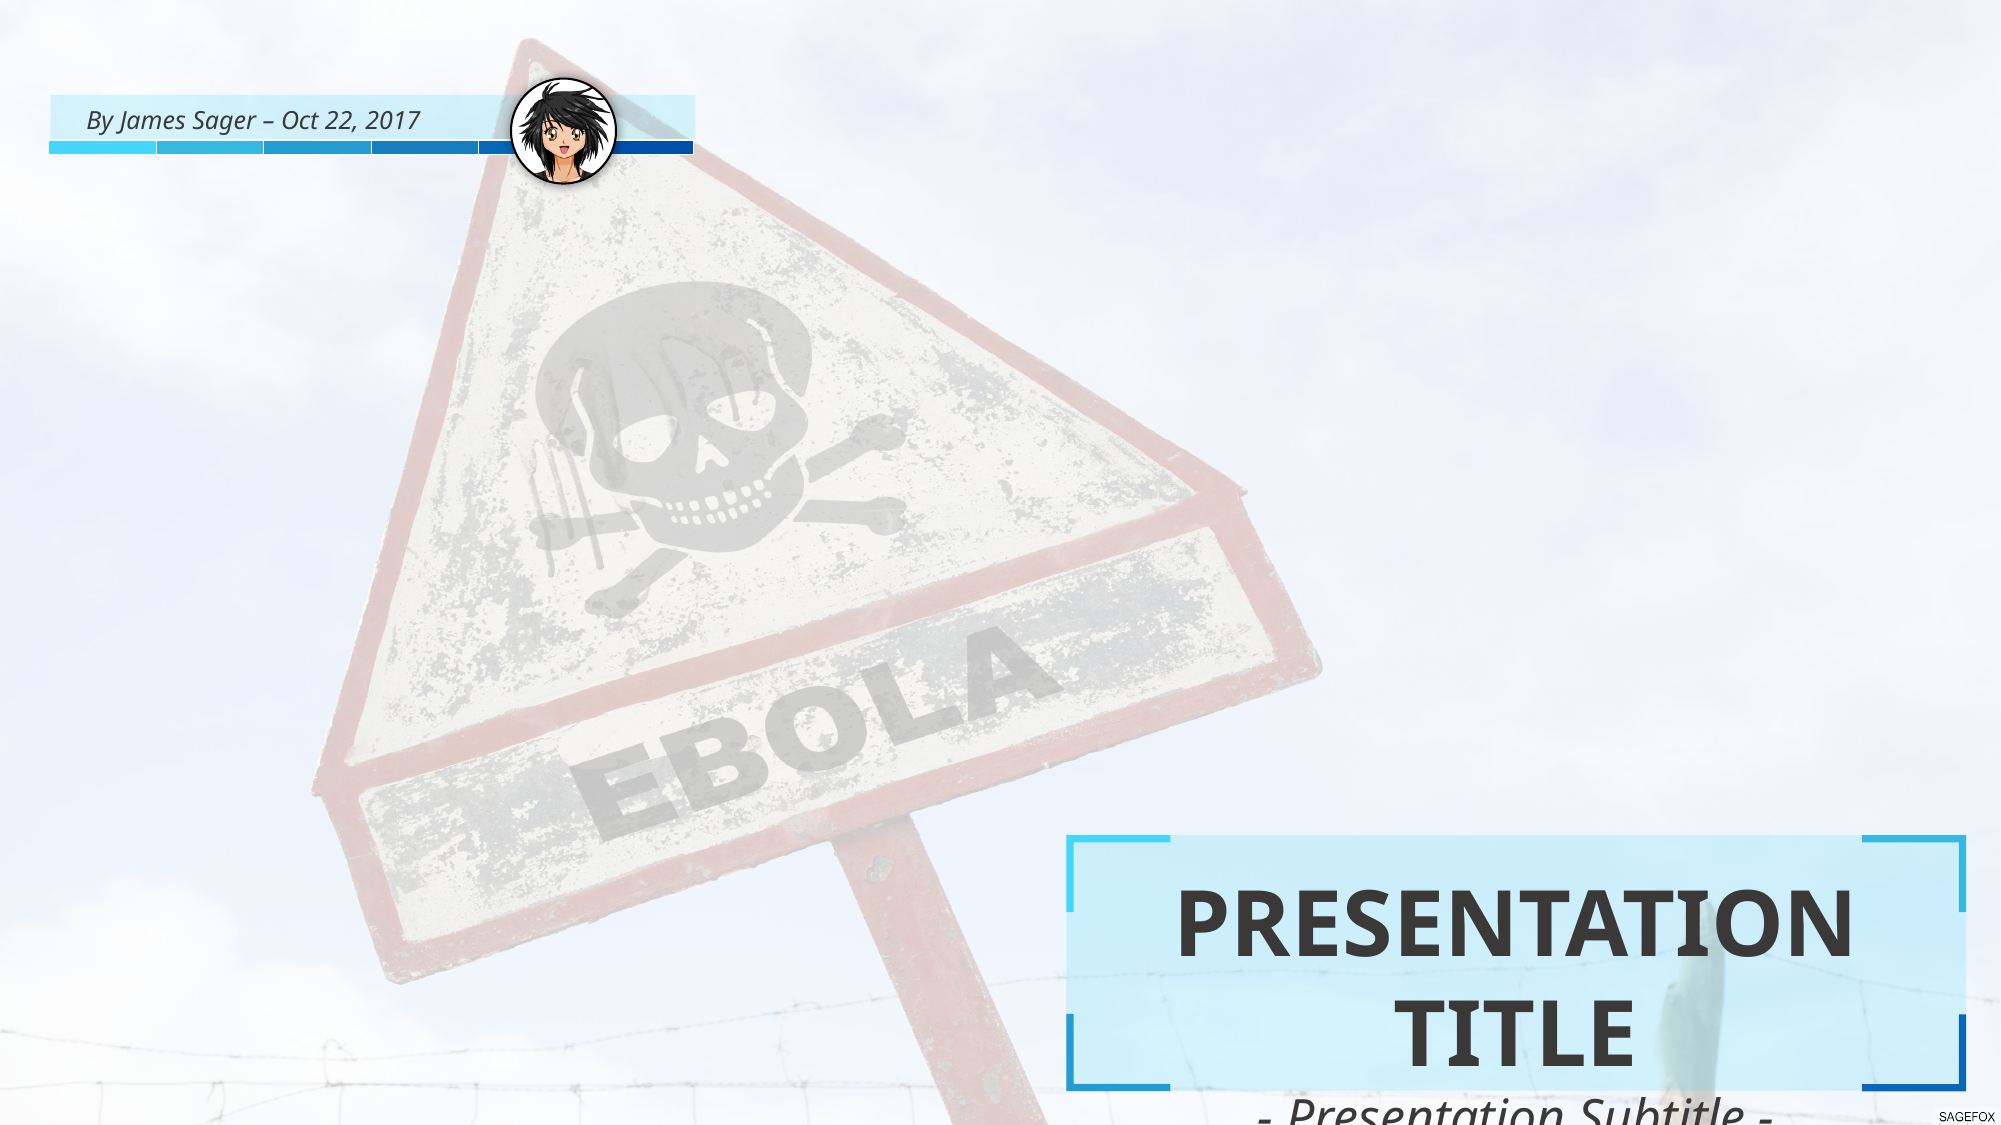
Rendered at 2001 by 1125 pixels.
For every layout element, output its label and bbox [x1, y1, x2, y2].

text_box [1066, 835, 1967, 1092]
text_box [48, 78, 696, 184]
picture [1936, 1111, 1997, 1125]
